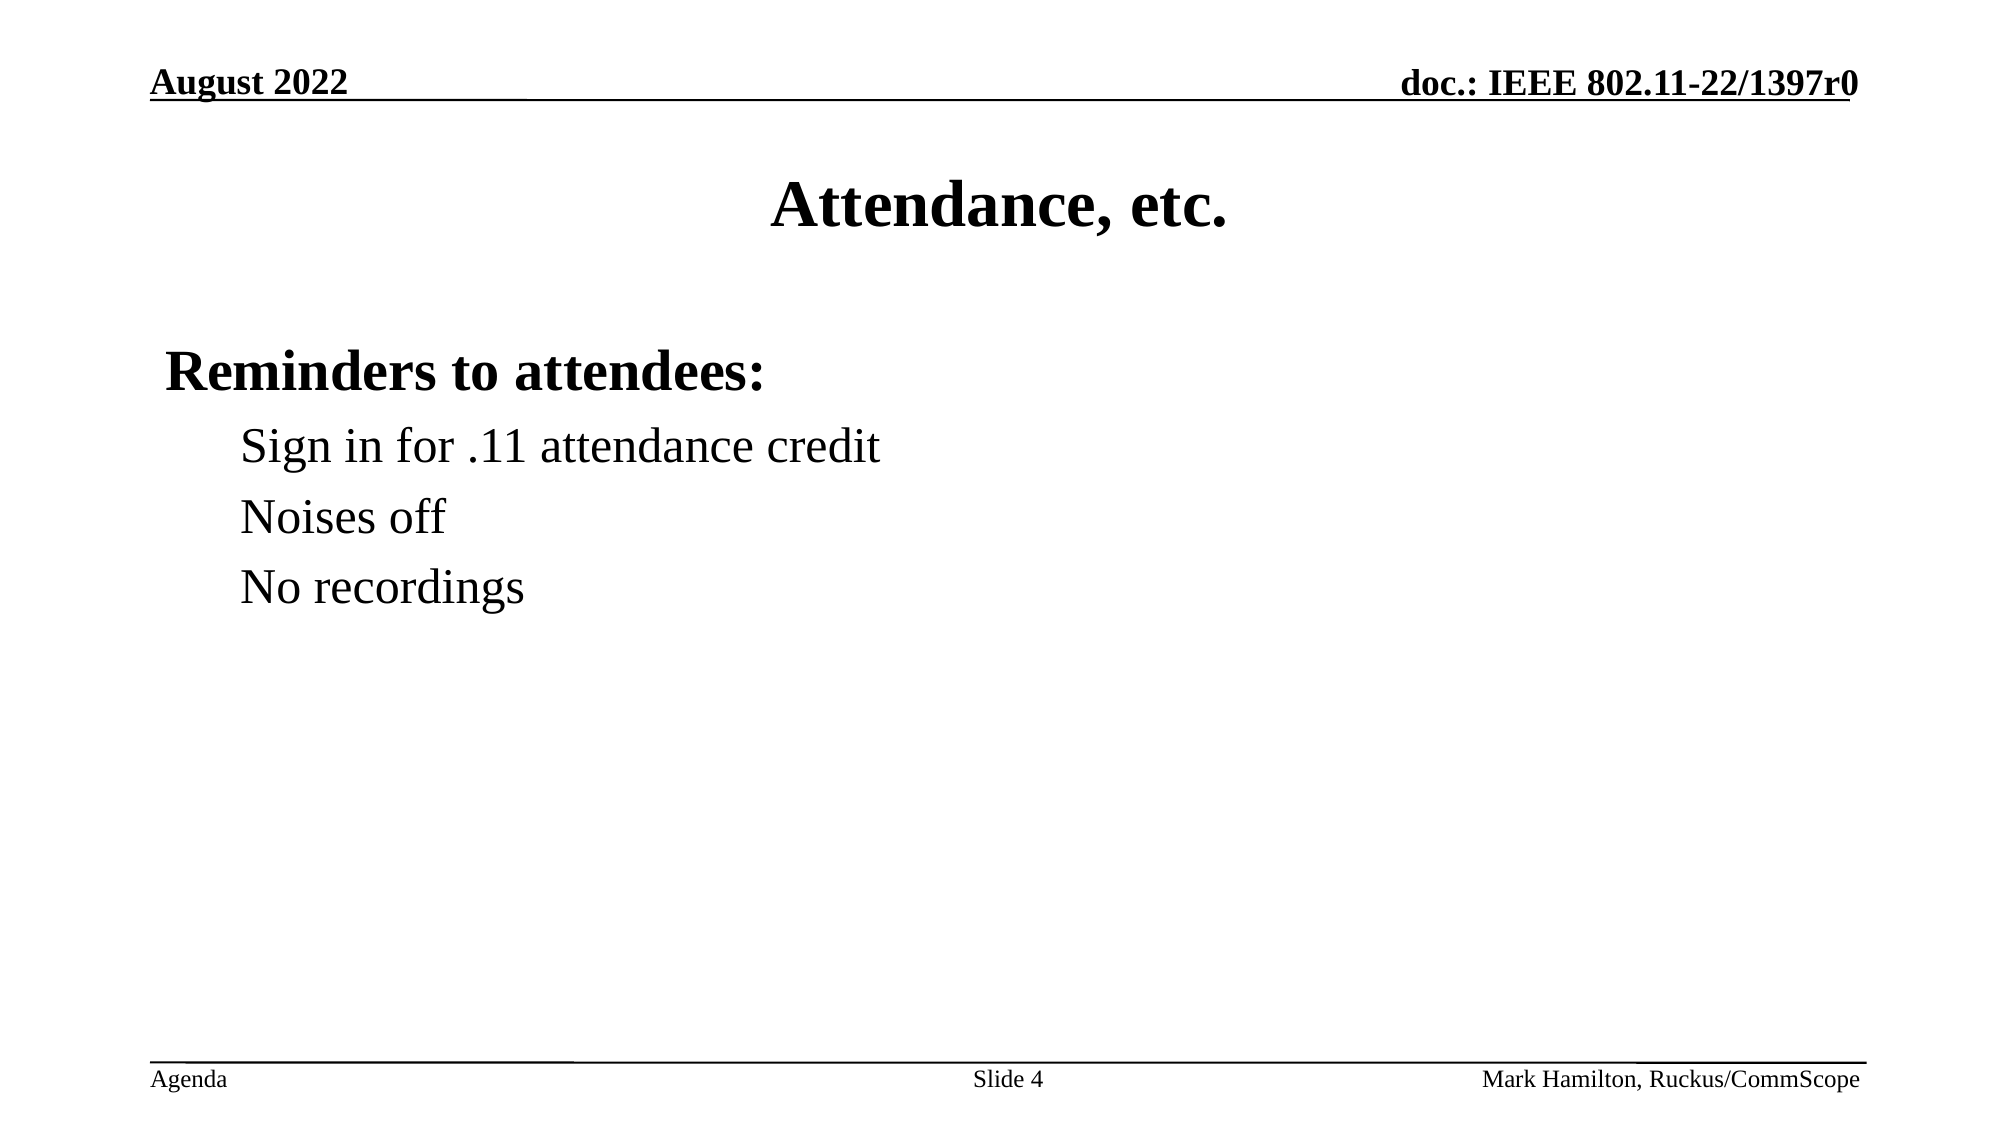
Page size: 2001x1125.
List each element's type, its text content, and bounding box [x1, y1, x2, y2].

slide_number Slide 4 [950, 1061, 1067, 1123]
list Reminders to attendees: Sign in for .11 attendance credit Noises off No recordings [149, 324, 1850, 1000]
title Attendance, etc. [149, 112, 1850, 288]
